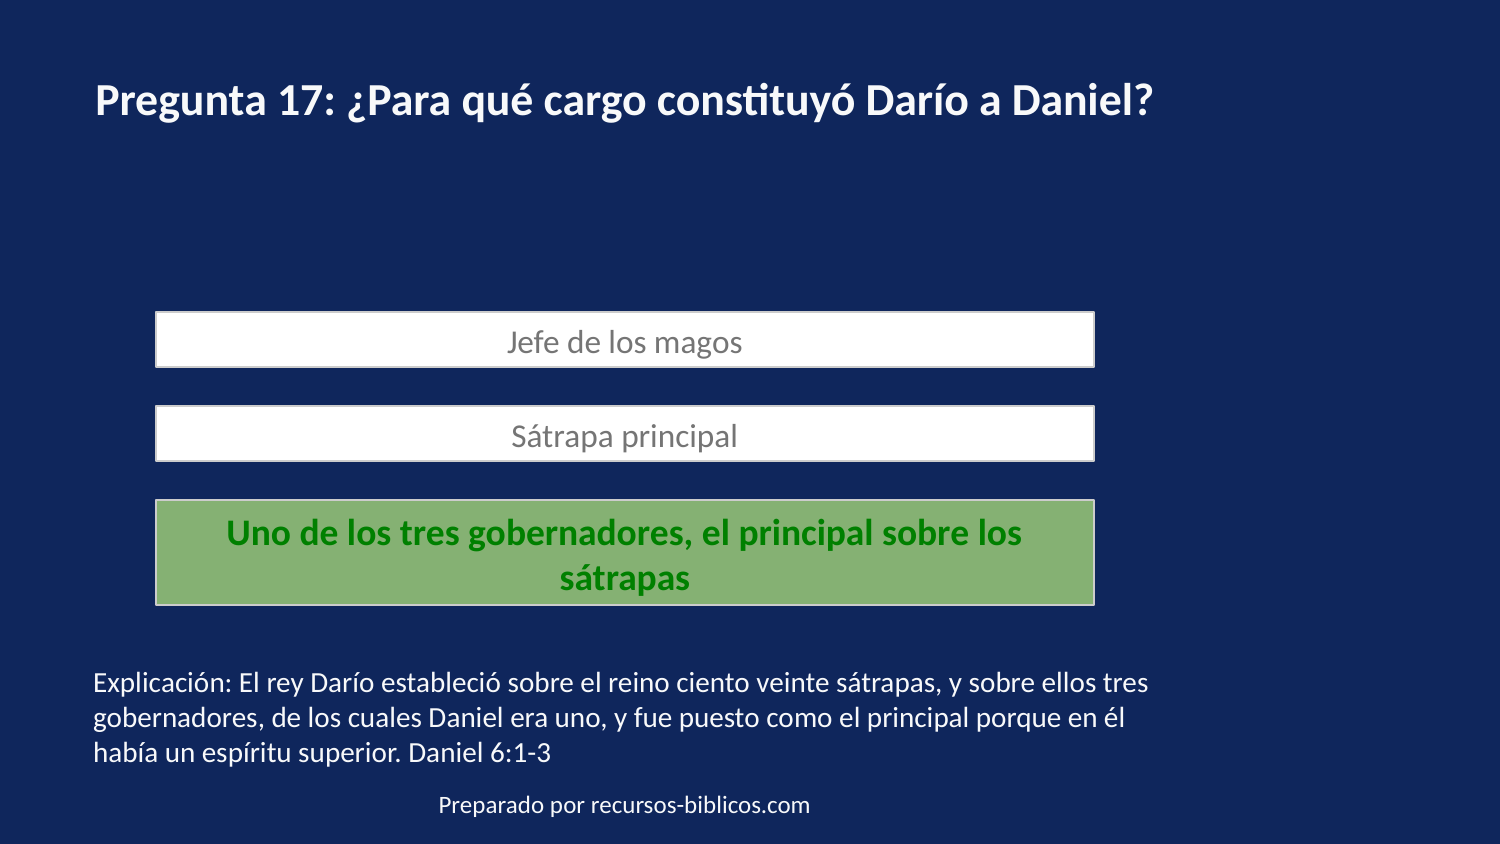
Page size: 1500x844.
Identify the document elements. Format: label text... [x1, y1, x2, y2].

text_box Sátrapa principal [156, 406, 1094, 462]
text_box Explicación: El rey Darío estableció sobre el reino ciento veinte sátrapas, y sobre ellos tres gobernadores, de los cuales Daniel era uno, y fue puesto como el principal porque en él había un espíritu superior. Daniel 6:1-3 [78, 656, 1172, 777]
text_box Preparado por recursos-biblicos.com [78, 781, 1172, 827]
text_box Pregunta 17: ¿Para qué cargo constituyó Darío a Daniel? [78, 62, 1172, 133]
text_box Uno de los tres gobernadores, el principal sobre los sátrapas [156, 499, 1094, 605]
text_box Jefe de los magos [156, 312, 1094, 368]
